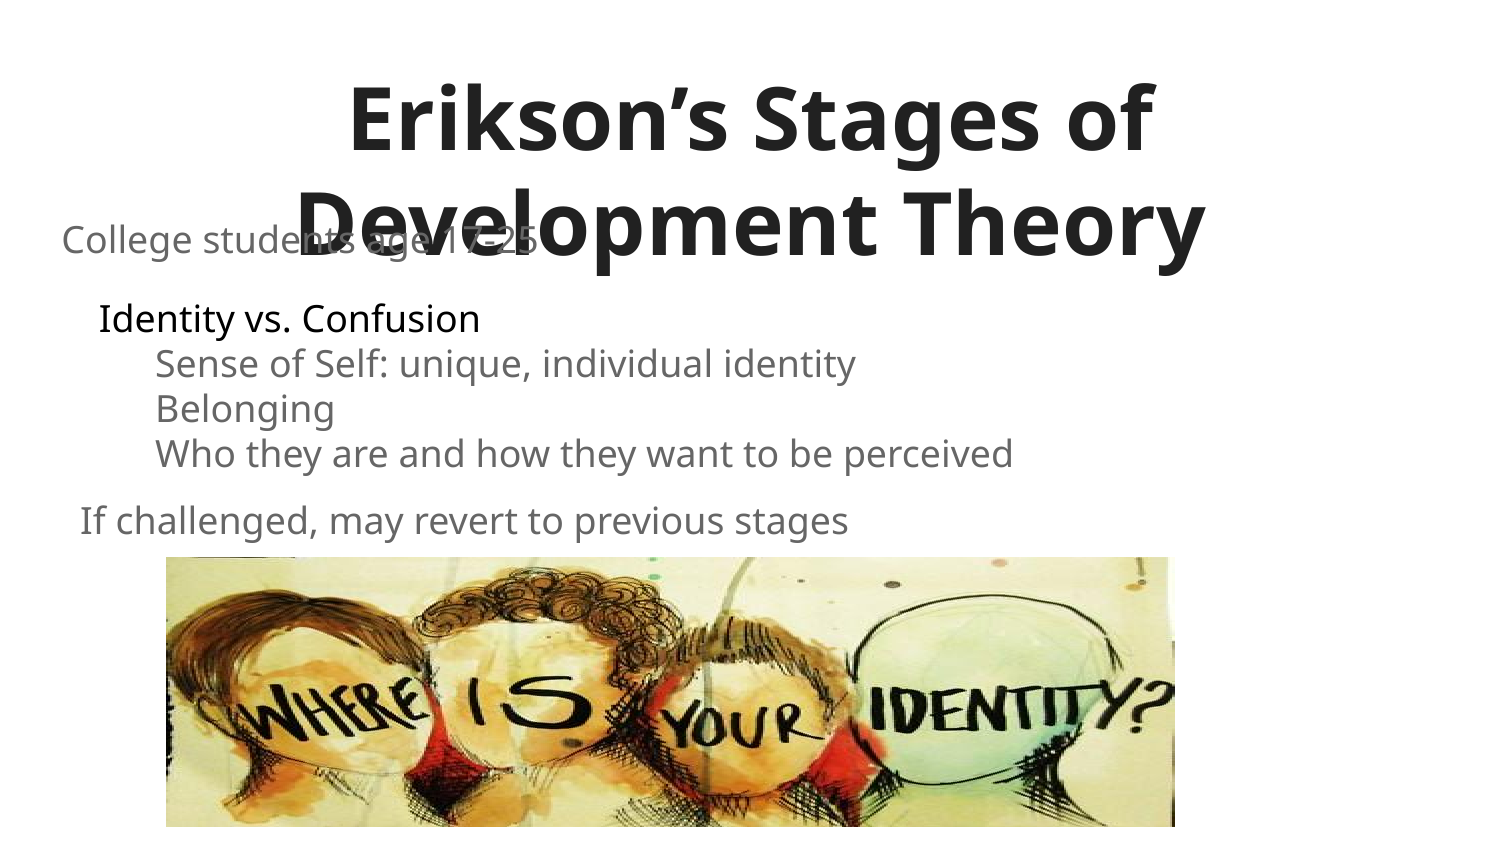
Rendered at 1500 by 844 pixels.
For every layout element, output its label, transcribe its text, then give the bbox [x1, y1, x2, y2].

picture [166, 557, 1175, 827]
list College students age 17-25 Identity vs. Confusion Sense of Self: unique, individual identity Belonging Who they are and how they want to be perceived If challenged, may revert to previous stages [46, 201, 1445, 750]
title Erikson’s Stages of Development Theory [51, 48, 1449, 180]
